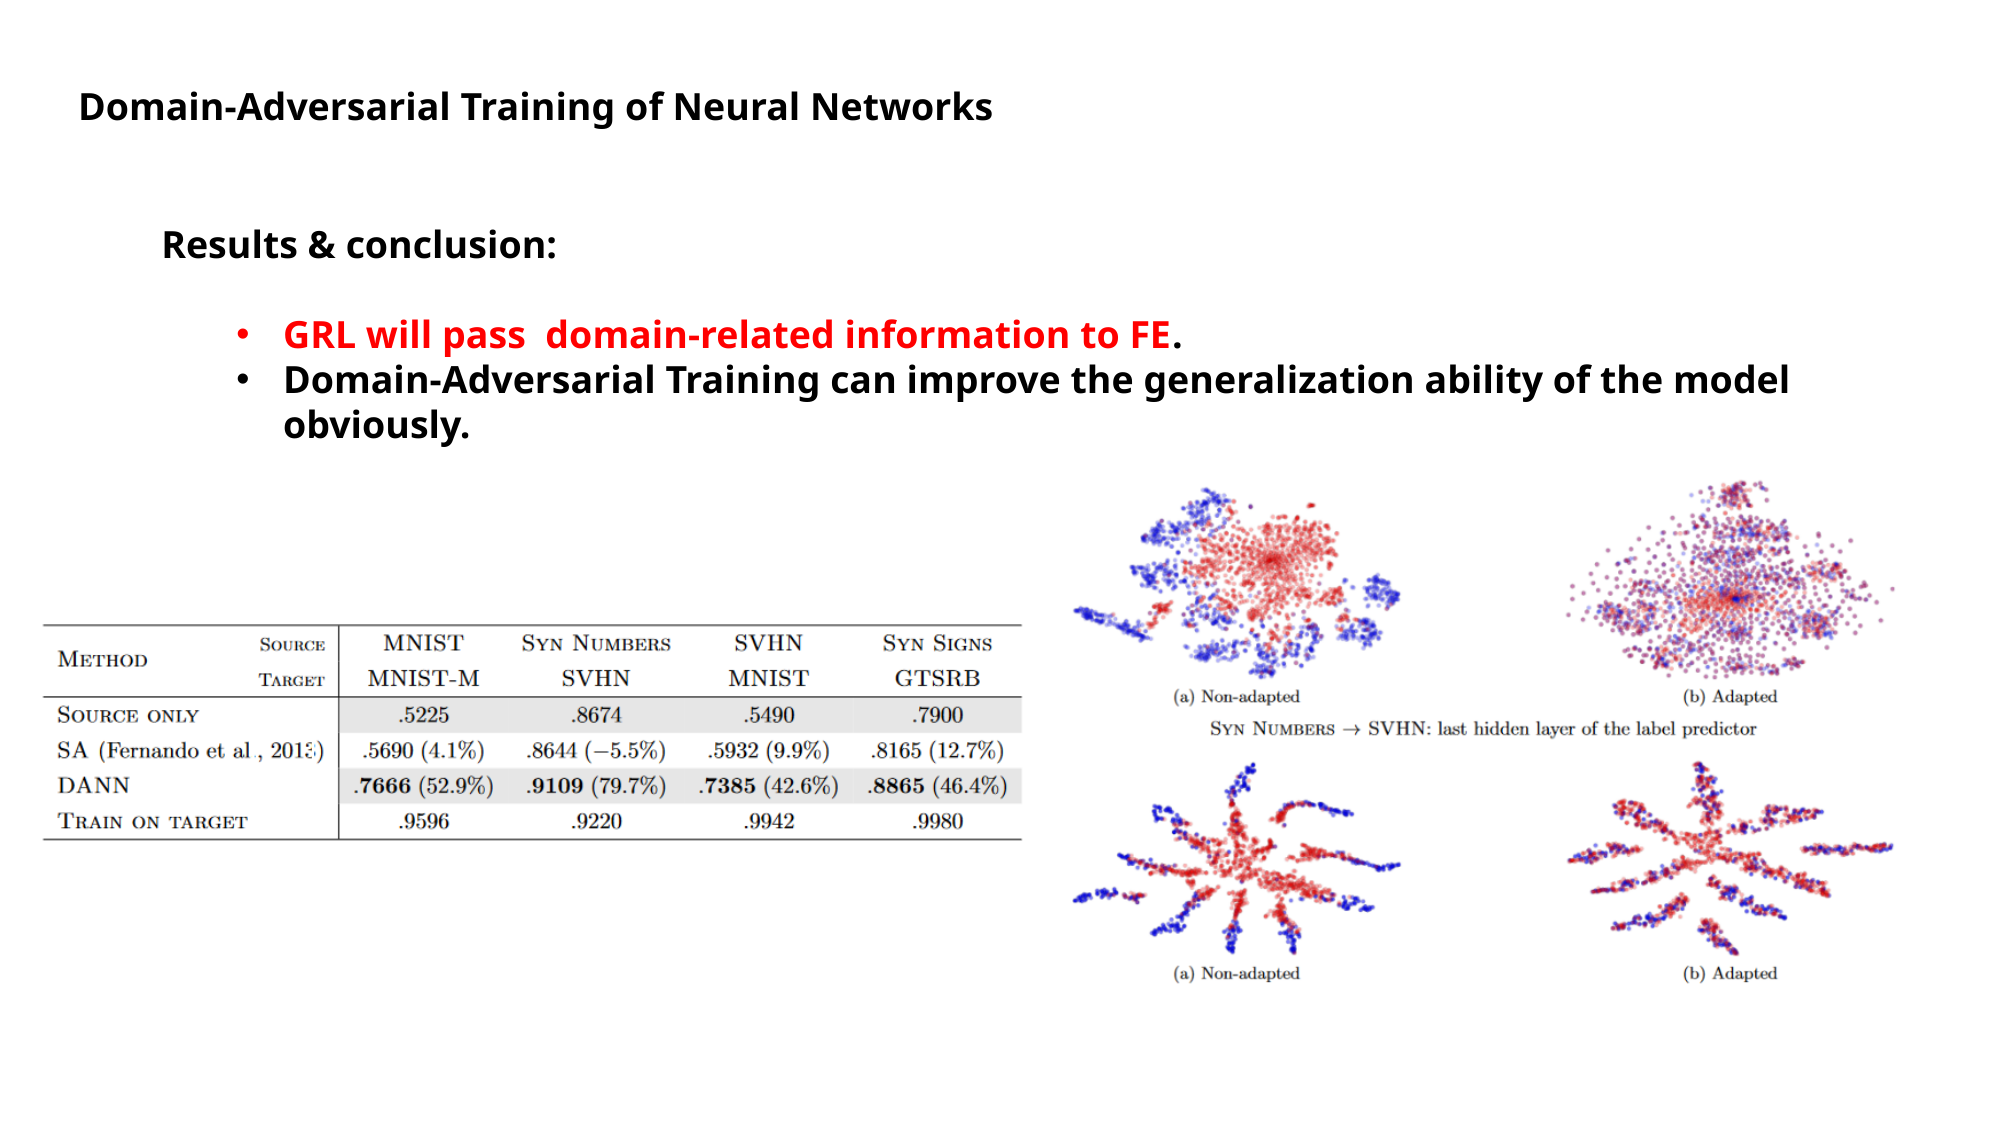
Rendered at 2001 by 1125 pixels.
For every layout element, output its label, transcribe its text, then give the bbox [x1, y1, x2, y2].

text_box Results & conclusion: GRL will pass domain-related information to FE. Domain-Adversarial Training can improve the generalization ability of the model obviously. [146, 213, 1854, 499]
picture [1058, 473, 1913, 991]
title Domain-Adversarial Training of Neural Networks [63, 0, 2000, 218]
picture [37, 623, 1028, 841]
